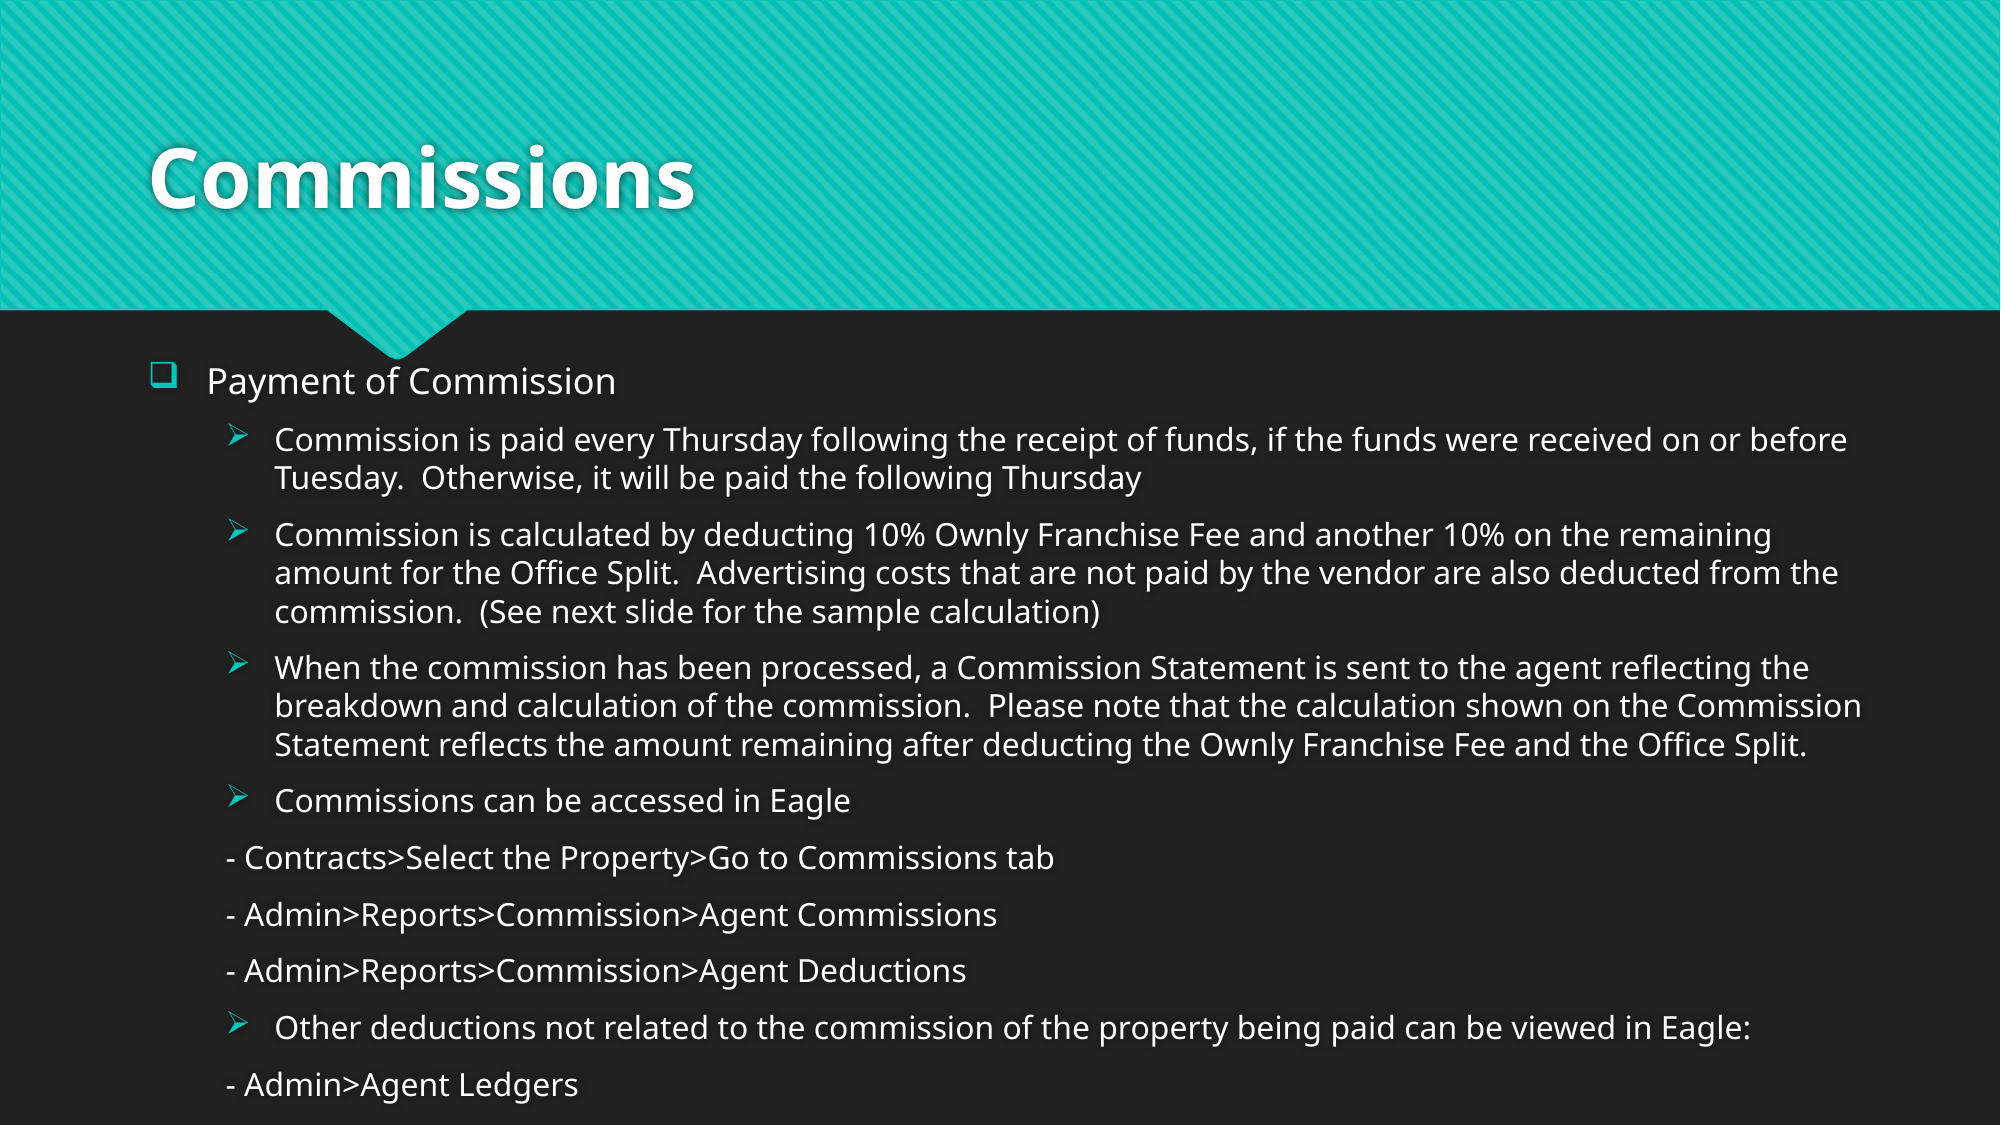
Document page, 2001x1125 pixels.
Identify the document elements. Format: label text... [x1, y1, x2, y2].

title Commissions [132, 73, 1868, 233]
list Payment of Commission Commission is paid every Thursday following the receipt of funds, if the funds were received on or before Tuesday. Otherwise, it will be paid the following Thursday Commission is calculated by deducting 10% Ownly Franchise Fee and another 10% on the remaining amount for the Office Split. Advertising costs that are not paid by the vendor are also deducted from the commission. (See next slide for the sample calculation) When the commission has been processed, a Commission Statement is sent to the agent reflecting the breakdown and calculation of the commission. Please note that the calculation shown on the Commission Statement reflects the amount remaining after deducting the Ownly Franchise Fee and the Office Split. Commissions can be accessed in Eagle - Contracts>Select the Property>Go to Commissions tab - Admin>Reports>Commission>Agent Commissions - Admin>Reports>Commission>Agent Deductions Other deductions not related to the commission of the property being paid can be viewed in Eagle: - Admin>Agent Ledgers [132, 350, 1888, 1125]
